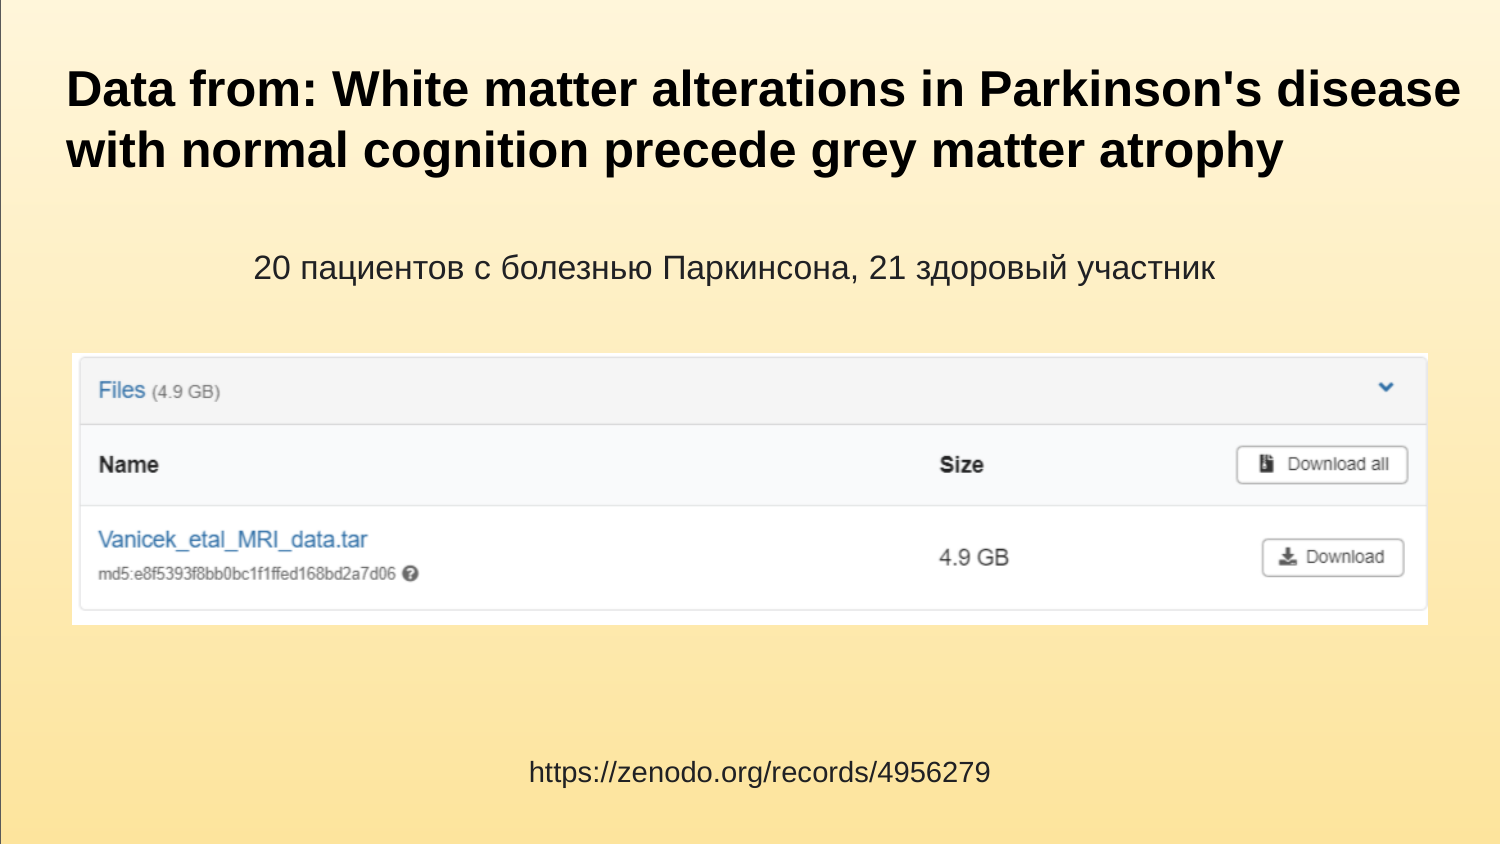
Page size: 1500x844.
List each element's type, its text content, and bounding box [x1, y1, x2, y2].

picture [72, 353, 1428, 625]
text_box [0, 0, 1500, 844]
list 20 пациентов с болезнью Паркинсона, 21 здоровый участник [51, 224, 1418, 302]
title Data from: White matter alterations in Parkinson's disease with normal cognition precede grey matter atrophy [51, 41, 1500, 136]
list https://zenodo.org/records/4956279 [61, 732, 1460, 810]
